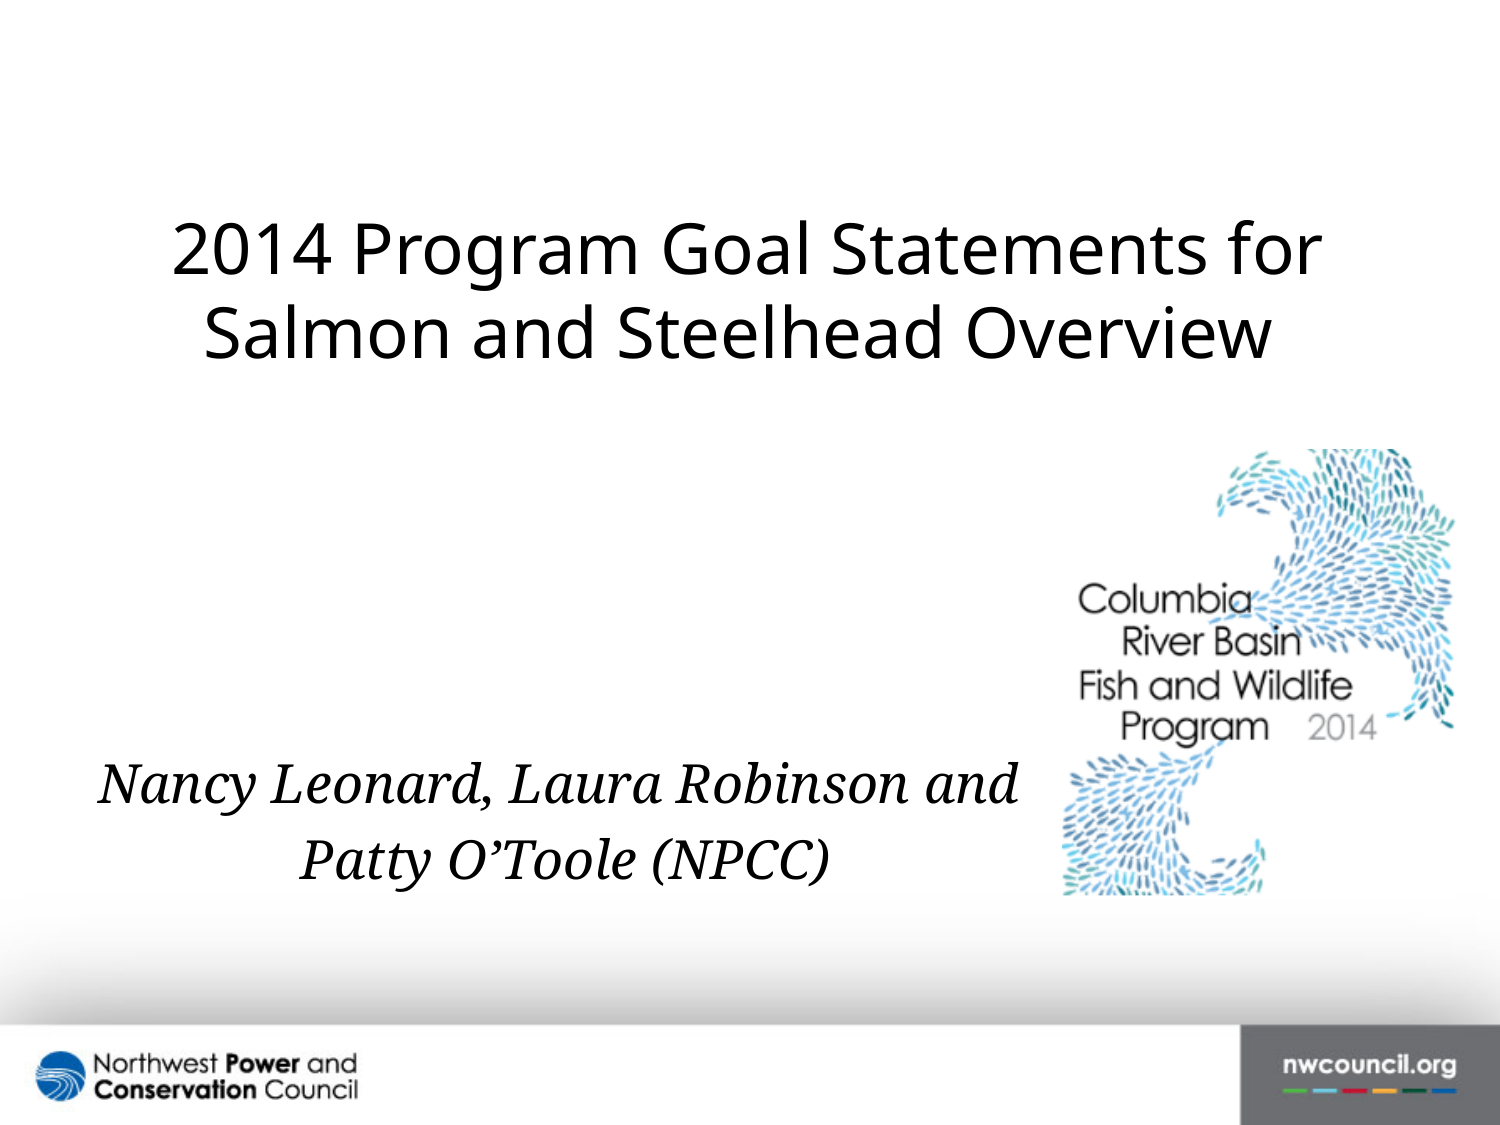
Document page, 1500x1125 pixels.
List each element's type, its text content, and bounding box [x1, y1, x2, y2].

subtitle Nancy Leonard, Laura Robinson and Patty O’Toole (NPCC) [69, 590, 1063, 941]
title 2014 Program Goal Statements for Salmon and Steelhead Overview [101, 167, 1377, 409]
picture [0, 0, 1500, 1125]
